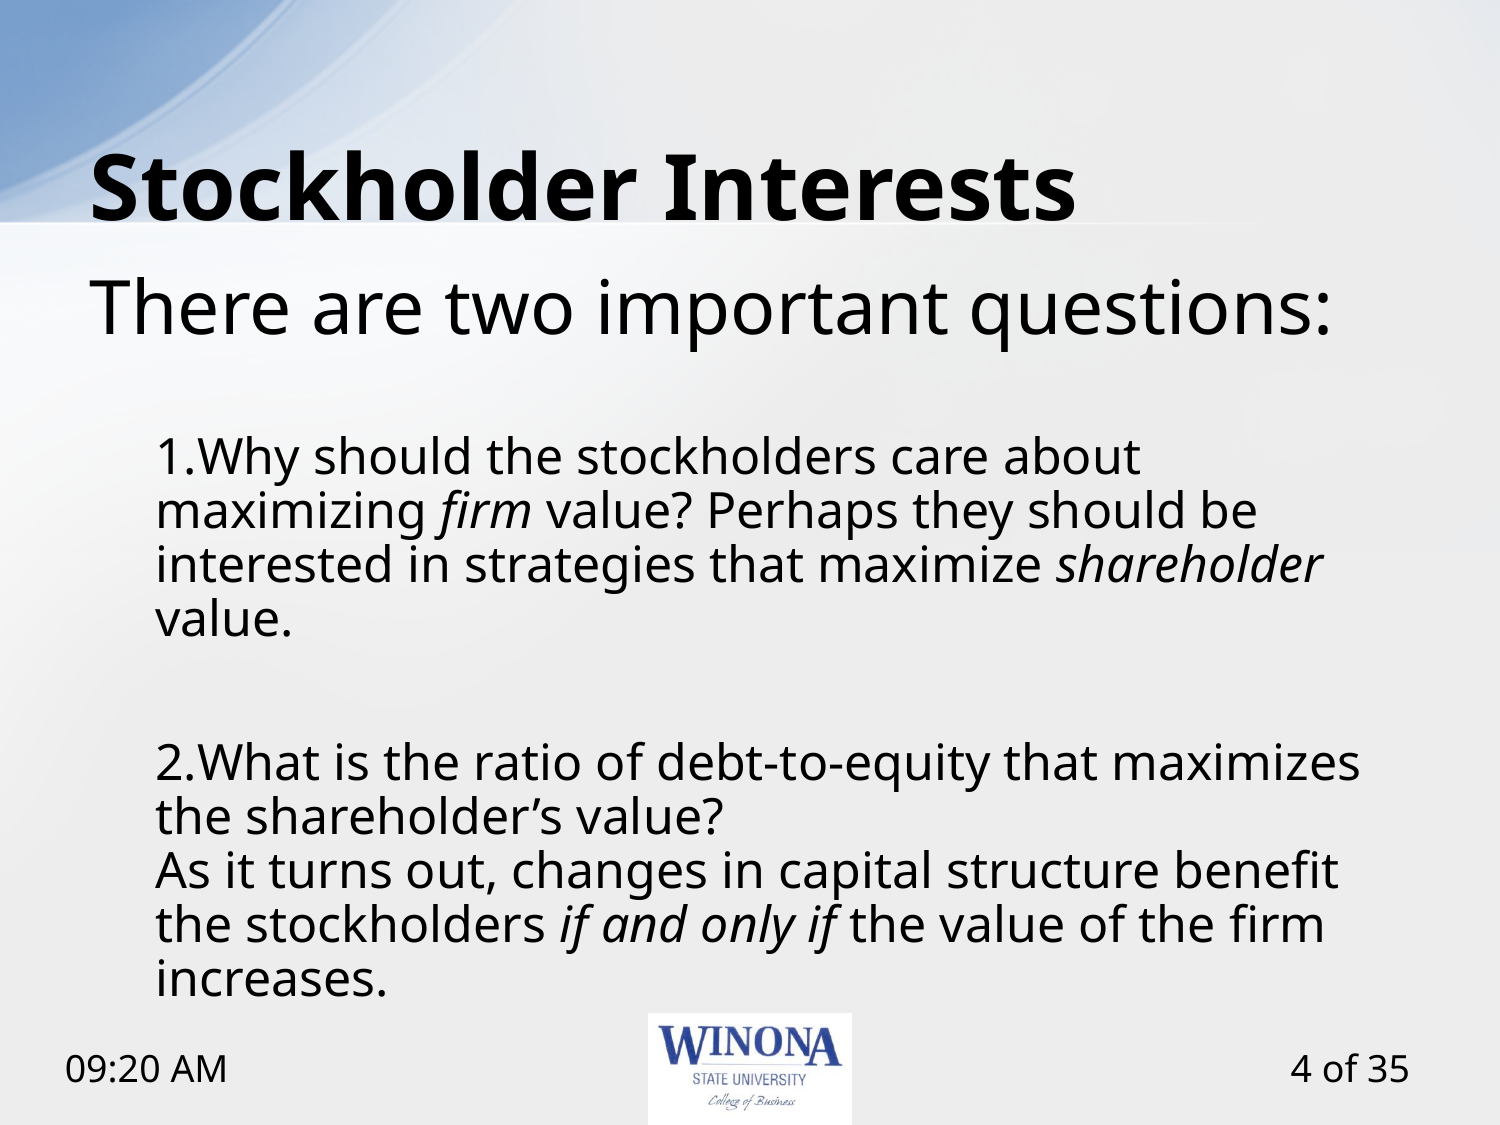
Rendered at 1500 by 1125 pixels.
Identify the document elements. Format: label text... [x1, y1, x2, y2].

title Stockholder Interests [75, 58, 1425, 247]
picture [0, 0, 1500, 1125]
list There are two important questions: Why should the stockholders care about maximizing firm value? Perhaps they should be interested in strategies that maximize shareholder value. What is the ratio of debt-to-equity that maximizes the shareholder’s value? As it turns out, changes in capital structure benefit the stockholders if and only if the value of the firm increases. [75, 262, 1425, 1005]
